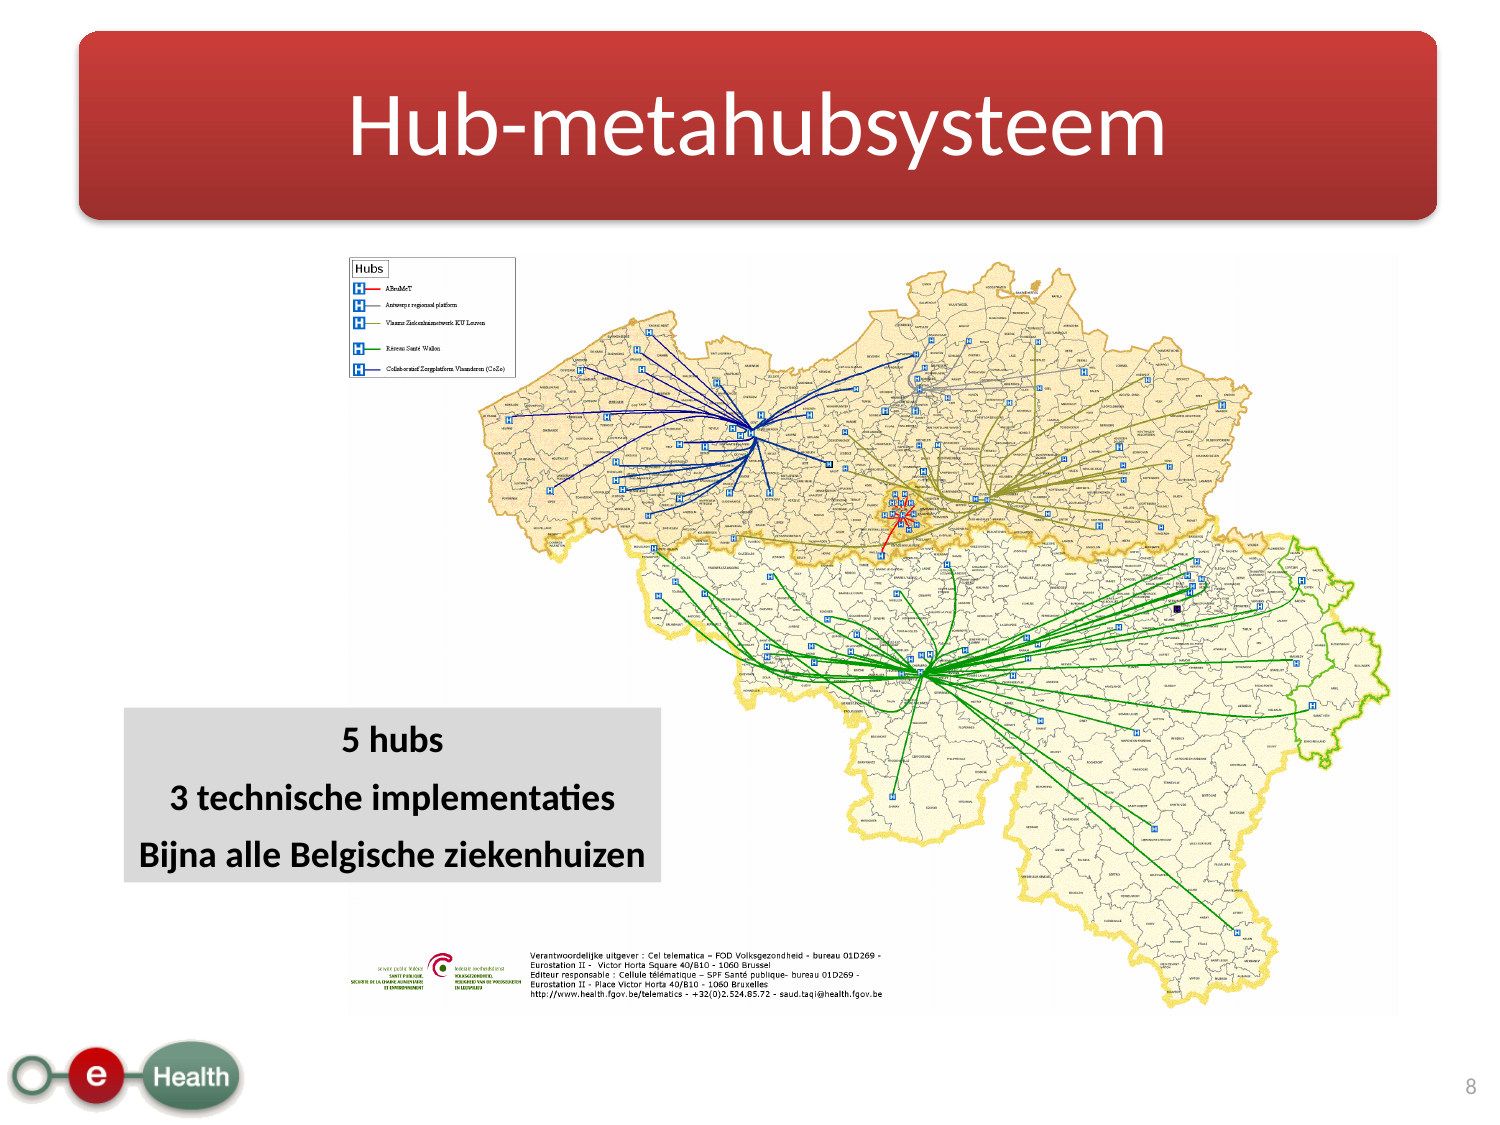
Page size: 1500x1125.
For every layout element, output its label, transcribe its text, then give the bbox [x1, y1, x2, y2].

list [348, 255, 1398, 1016]
picture [5, 1003, 266, 1125]
text_box Hub-metahubsysteem [78, 30, 1438, 221]
text_box 5 hubs 3 technische implementaties Bijna alle Belgische ziekenhuizen [123, 707, 343, 883]
slide_number 8 [1368, 1064, 1492, 1125]
